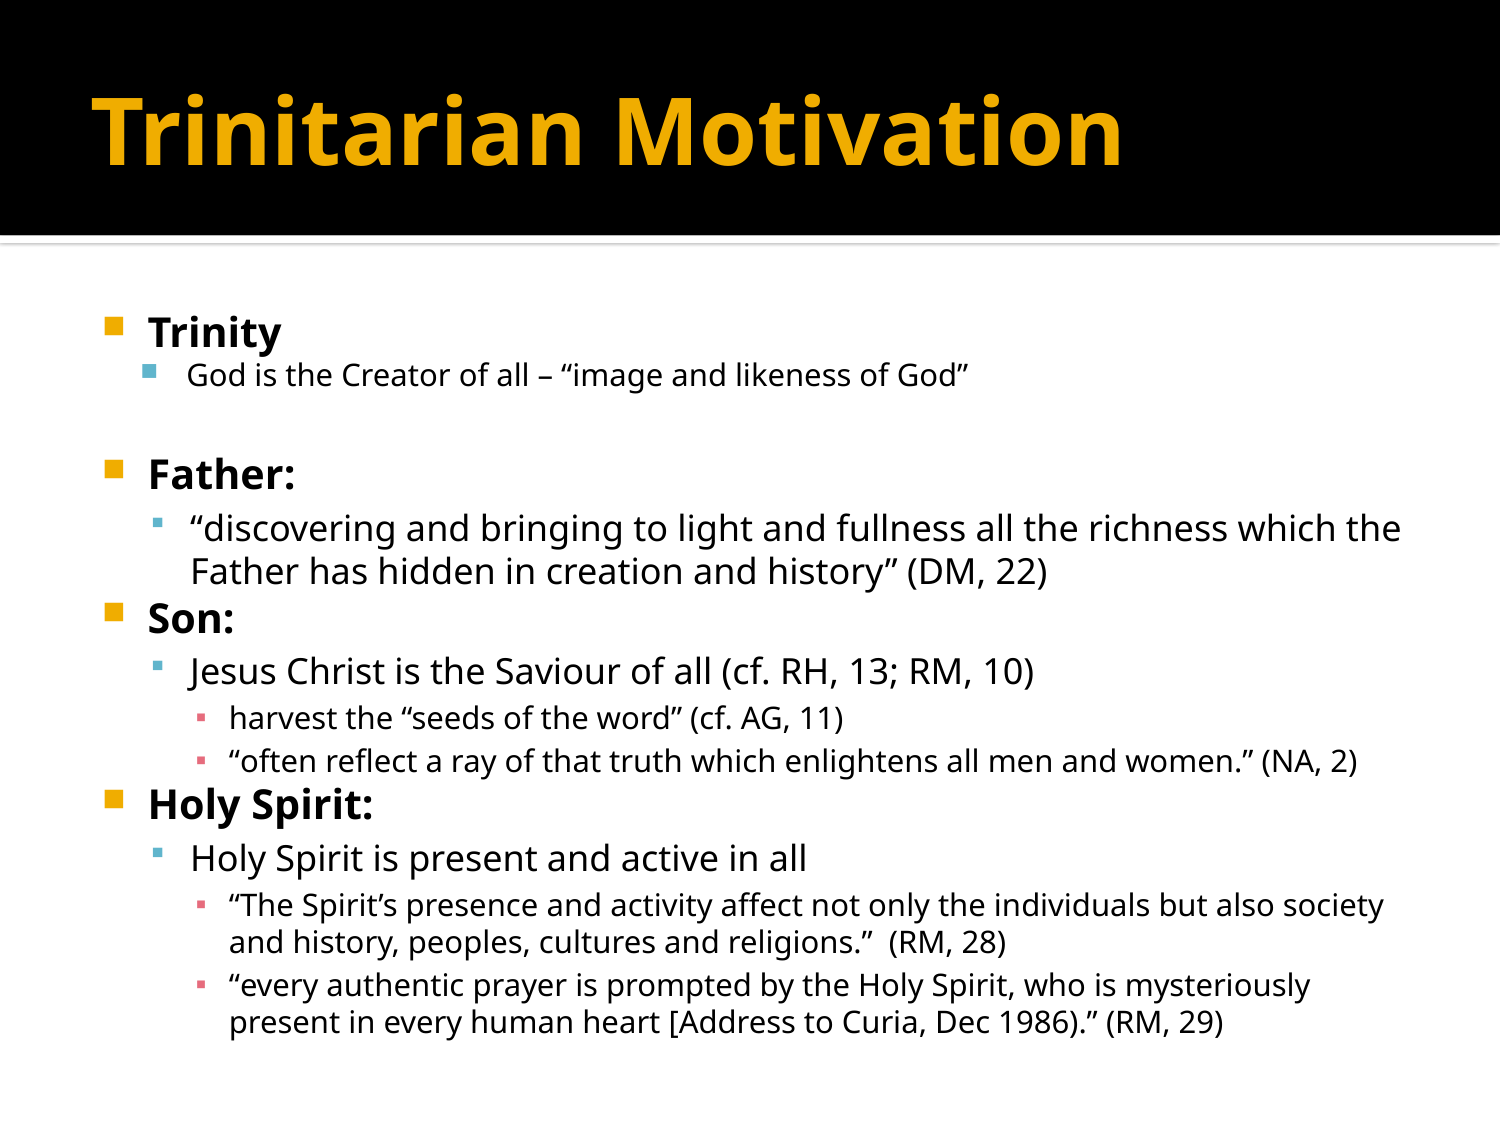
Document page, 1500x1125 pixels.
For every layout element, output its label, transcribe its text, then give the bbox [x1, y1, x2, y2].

list Trinity God is the Creator of all – “image and likeness of God” Father: “discovering and bringing to light and fullness all the richness which the Father has hidden in creation and history” (DM, 22) Son: Jesus Christ is the Saviour of all (cf. RH, 13; RM, 10) harvest the “seeds of the word” (cf. AG, 11) “often reflect a ray of that truth which enlightens all men and women.” (NA, 2) Holy Spirit: Holy Spirit is present and active in all “The Spirit’s presence and activity affect not only the individuals but also society and history, peoples, cultures and religions.” (RM, 28) “every authentic prayer is prompted by the Holy Spirit, who is mysteriously present in every human heart [Address to Curia, Dec 1986).” (RM, 29) [75, 291, 1425, 1050]
title Trinitarian Motivation [75, 25, 1425, 231]
